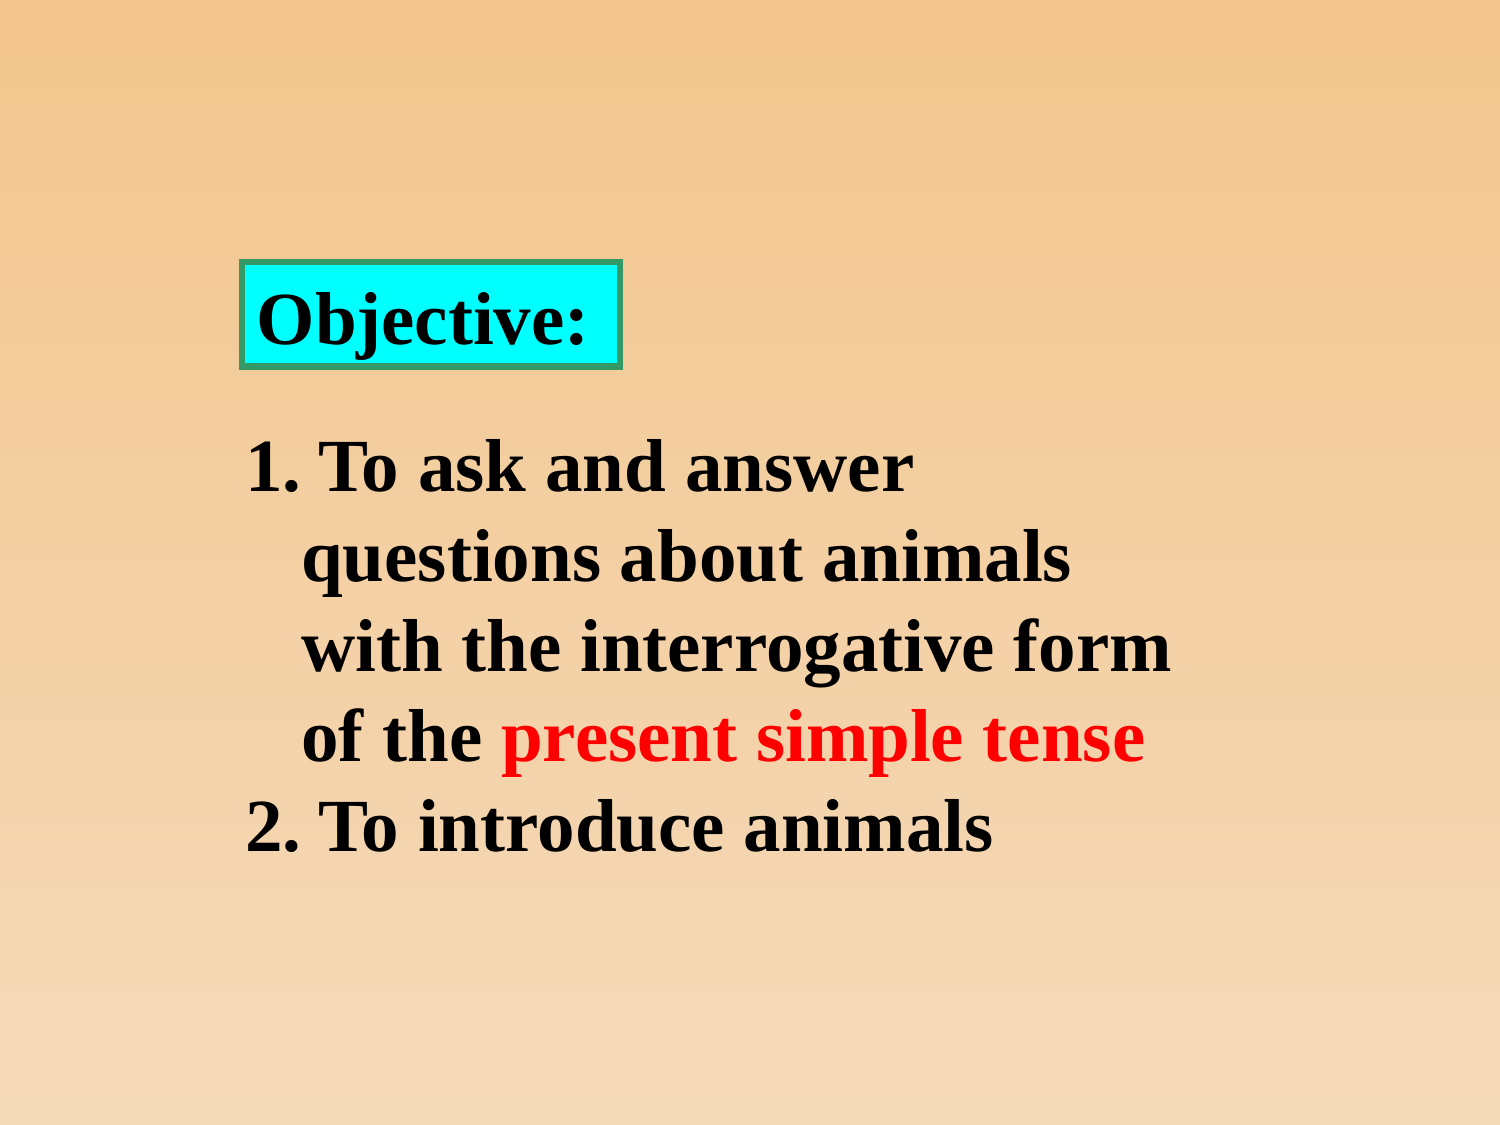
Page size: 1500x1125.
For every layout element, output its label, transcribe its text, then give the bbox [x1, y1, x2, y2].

text_box Objective: [242, 261, 621, 367]
text_box 1. To ask and answer questions about animals with the interrogative form of the present simple tense 2. To introduce animals [230, 408, 1235, 874]
